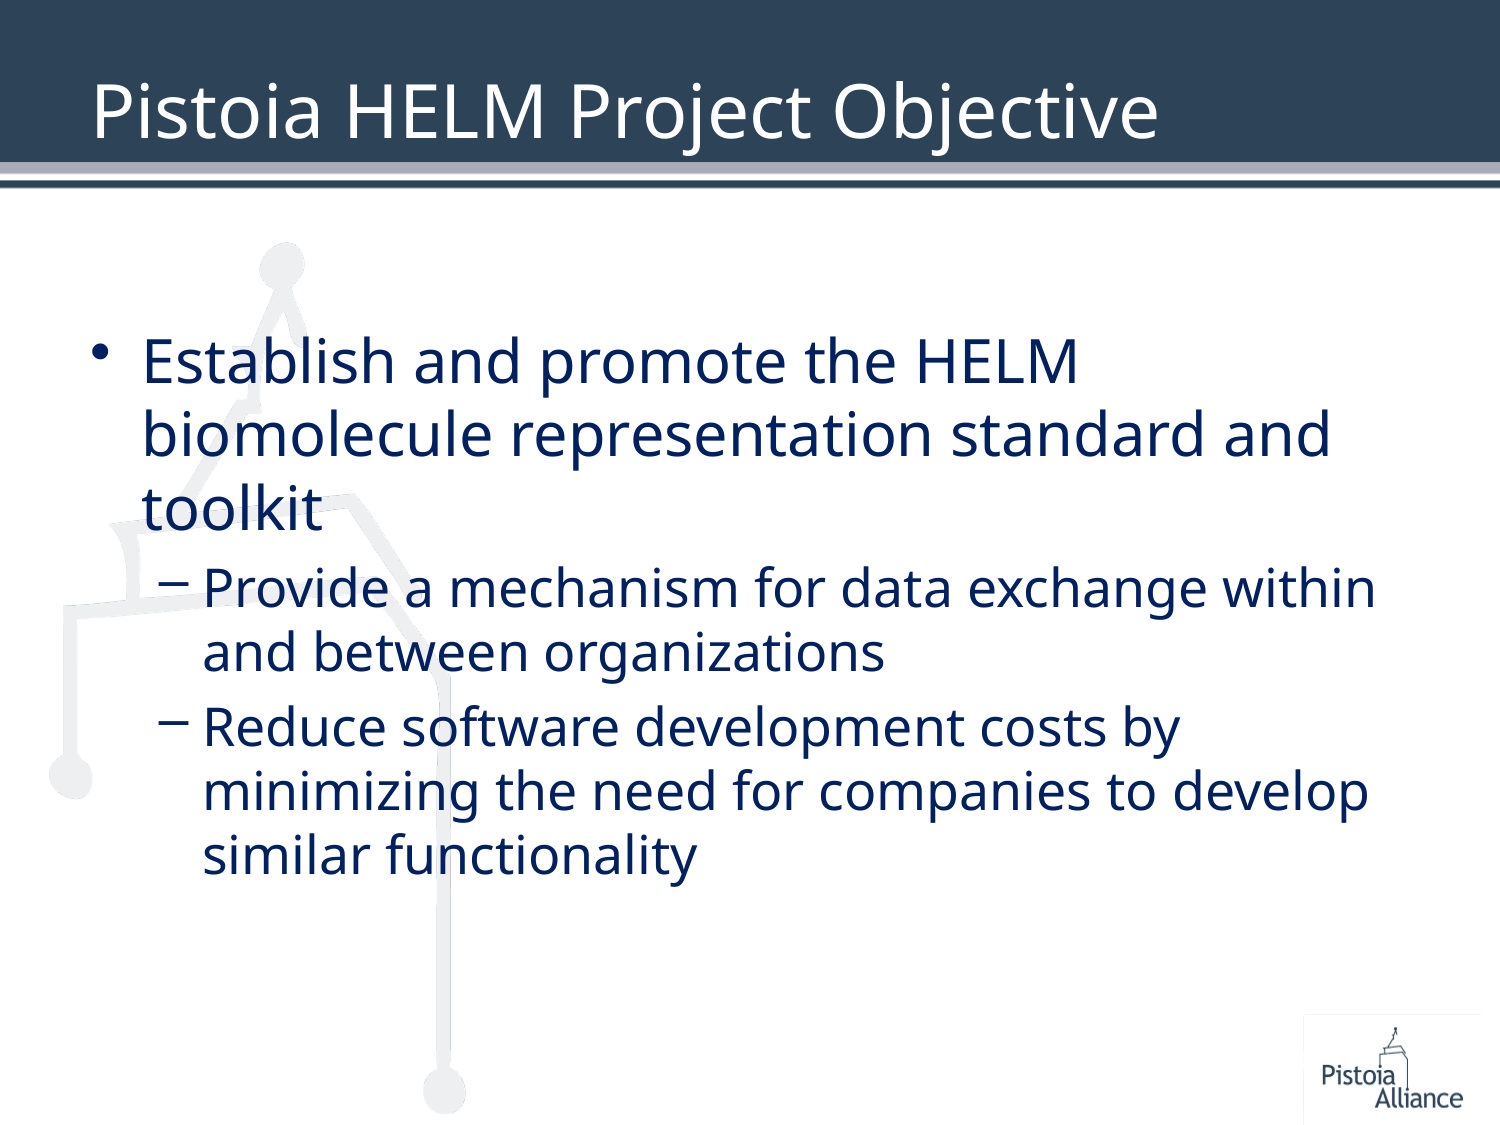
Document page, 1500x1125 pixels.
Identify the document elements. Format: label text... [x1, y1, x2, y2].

list Establish and promote the HELM biomolecule representation standard and toolkit Provide a mechanism for data exchange within and between organizations Reduce software development costs by minimizing the need for companies to develop similar functionality [75, 314, 1425, 894]
title Pistoia HELM Project Objective [75, 37, 1425, 180]
picture [0, 0, 1500, 1125]
